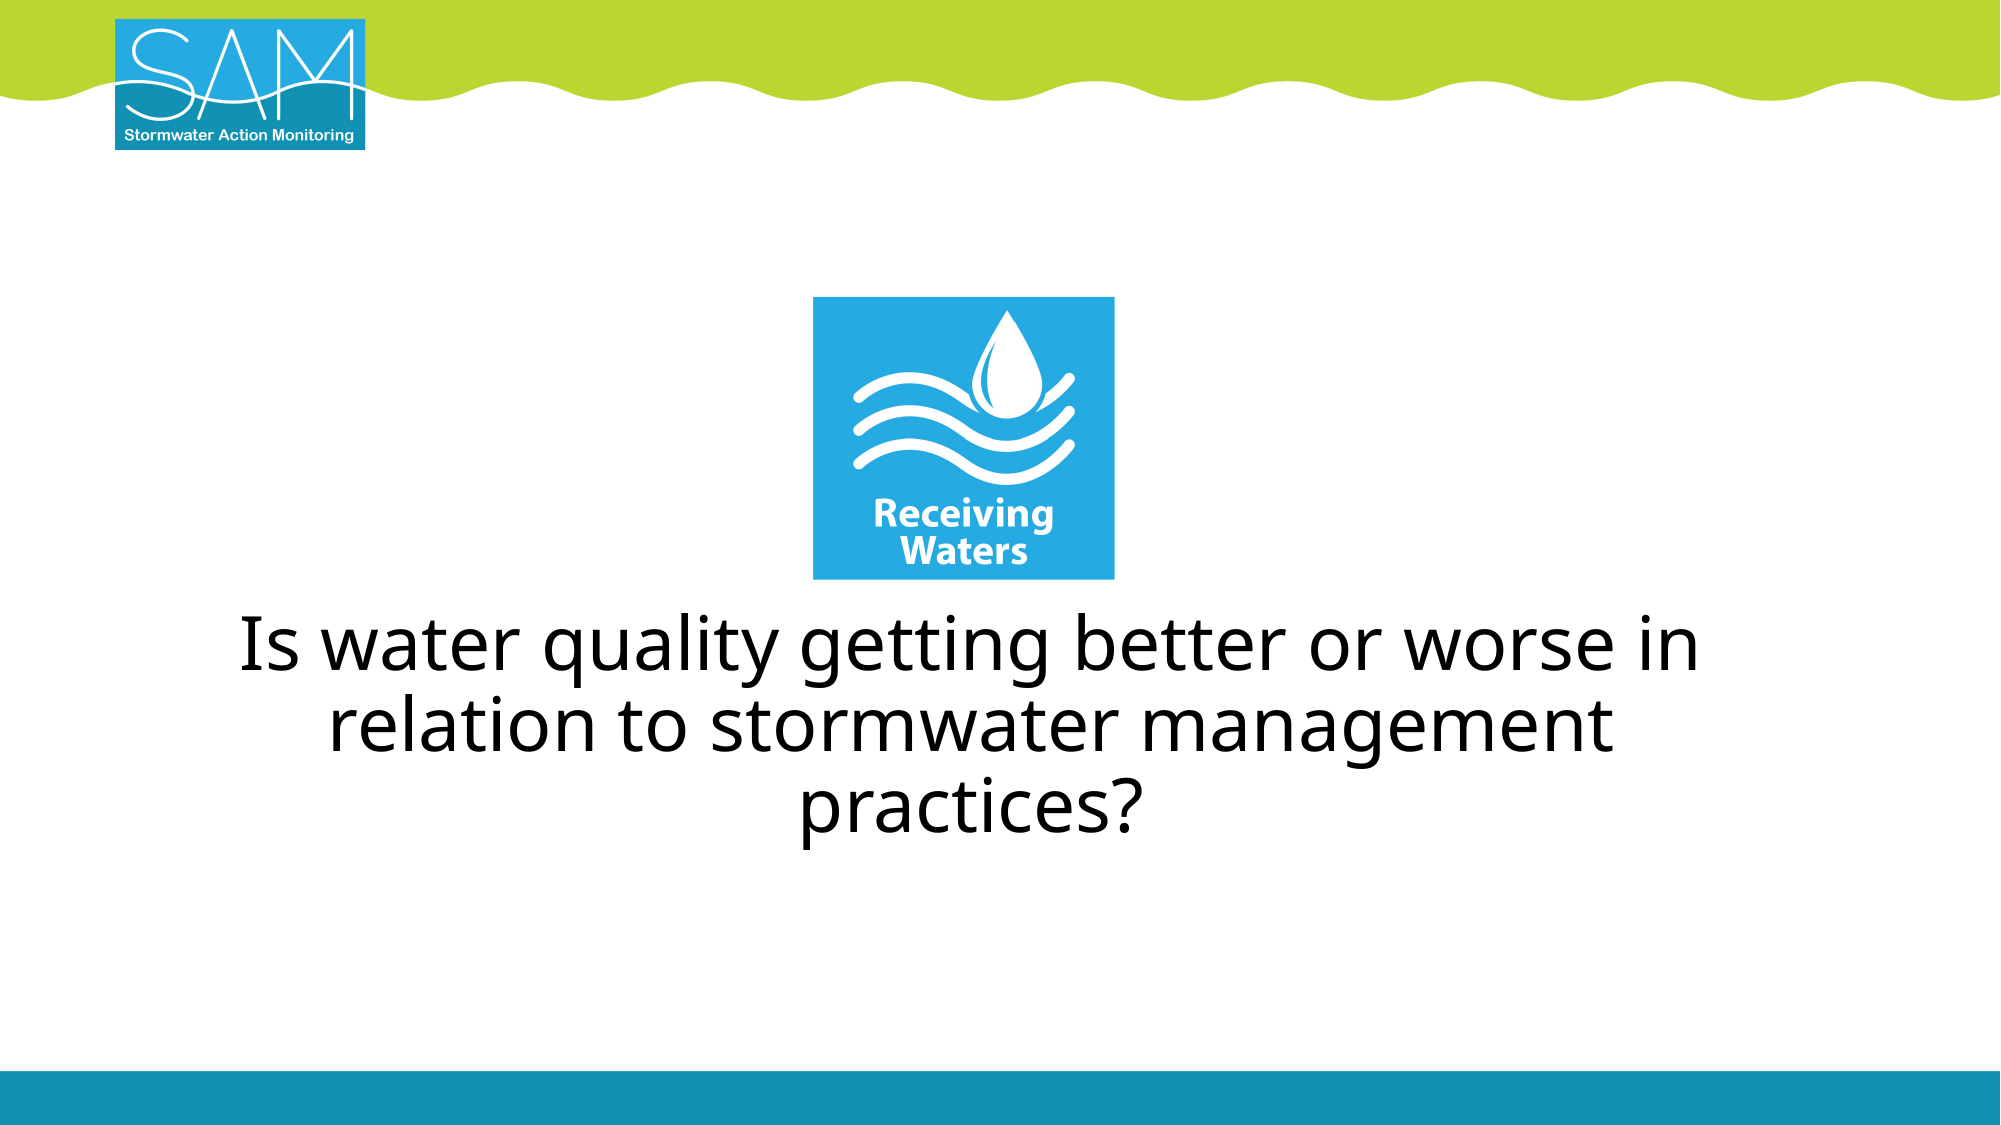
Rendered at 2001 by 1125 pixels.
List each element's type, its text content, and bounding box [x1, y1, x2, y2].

title Is water quality getting better or worse in relation to stormwater management practices? [132, 618, 1810, 836]
picture [0, 0, 2000, 1125]
